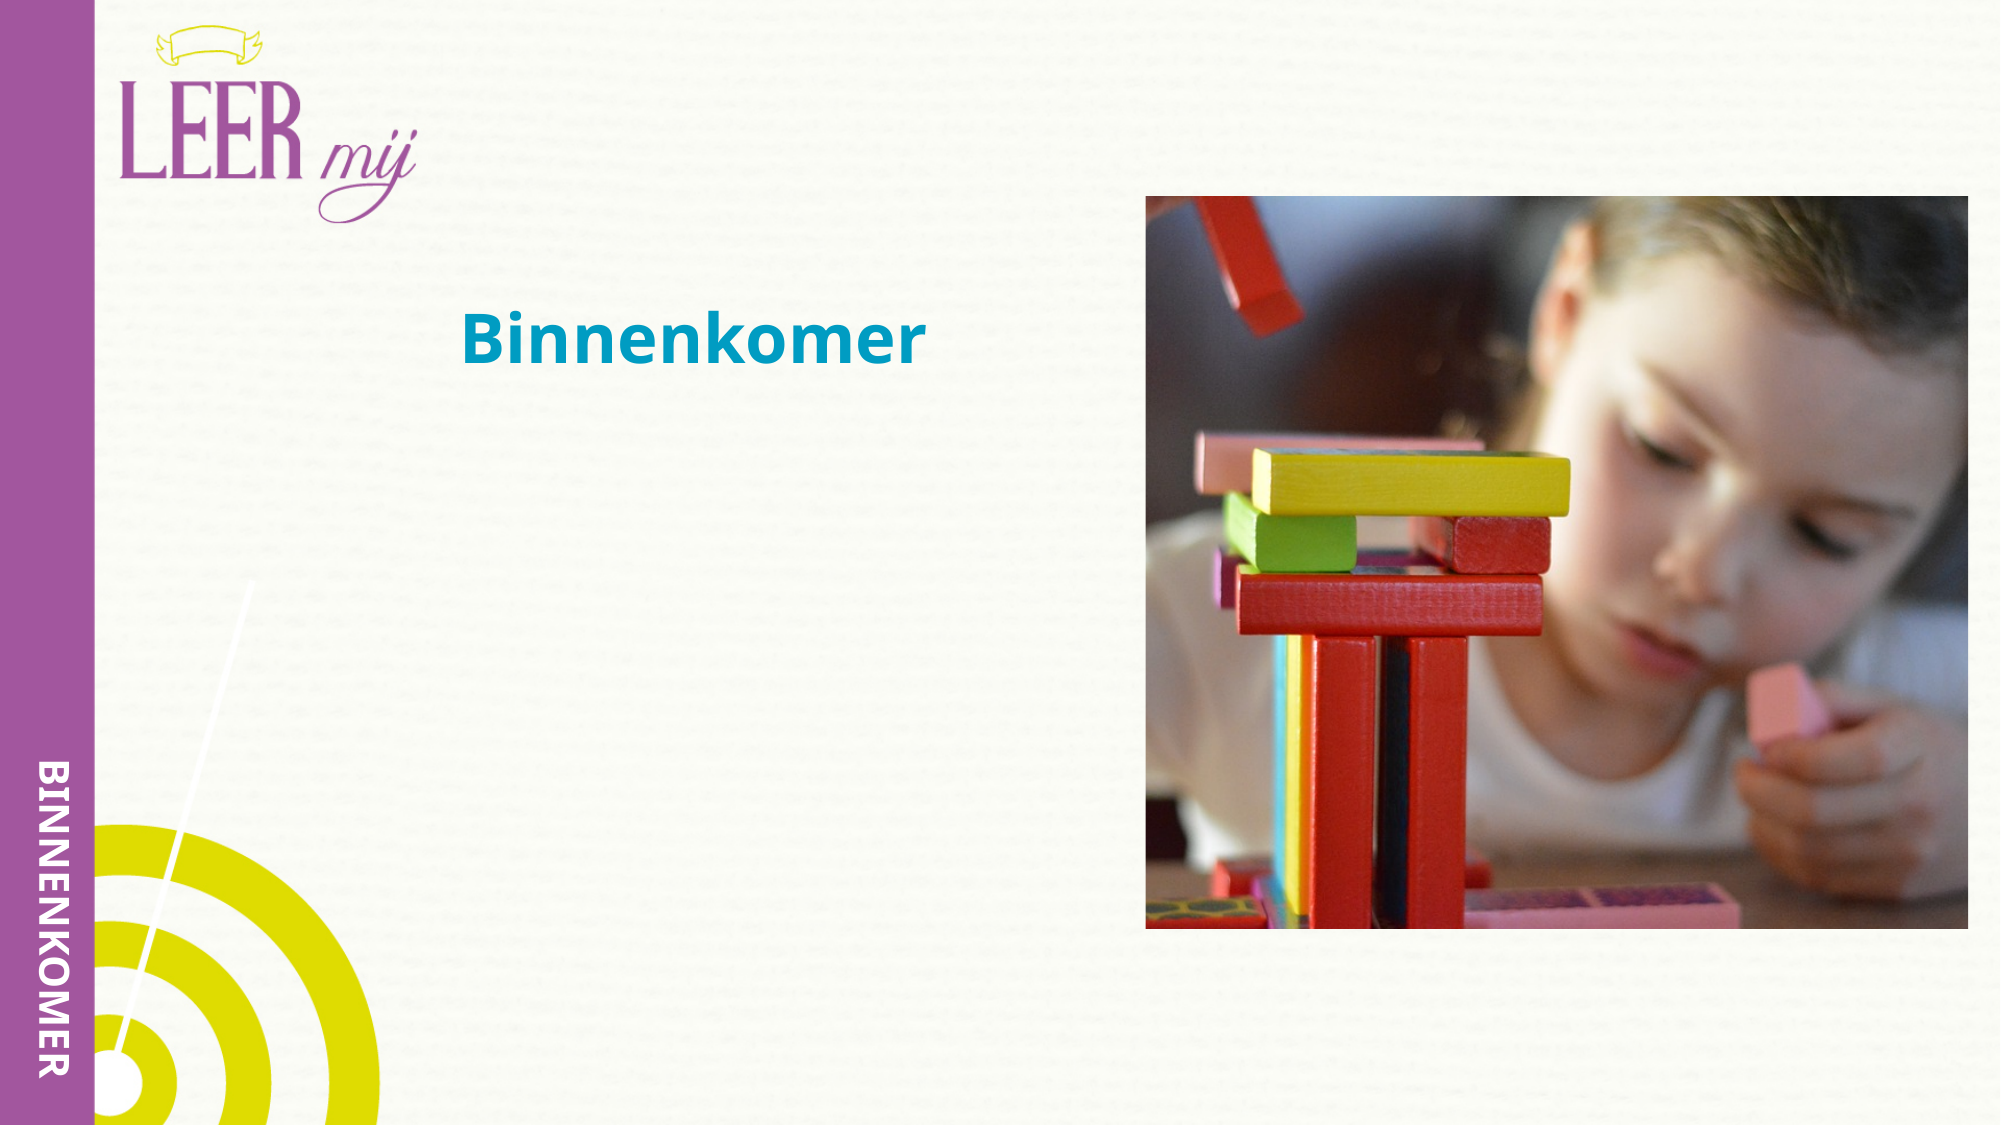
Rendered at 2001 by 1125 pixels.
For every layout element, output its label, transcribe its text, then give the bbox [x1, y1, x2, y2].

title Binnenkomer [444, 229, 1102, 386]
picture [0, 0, 2001, 1125]
